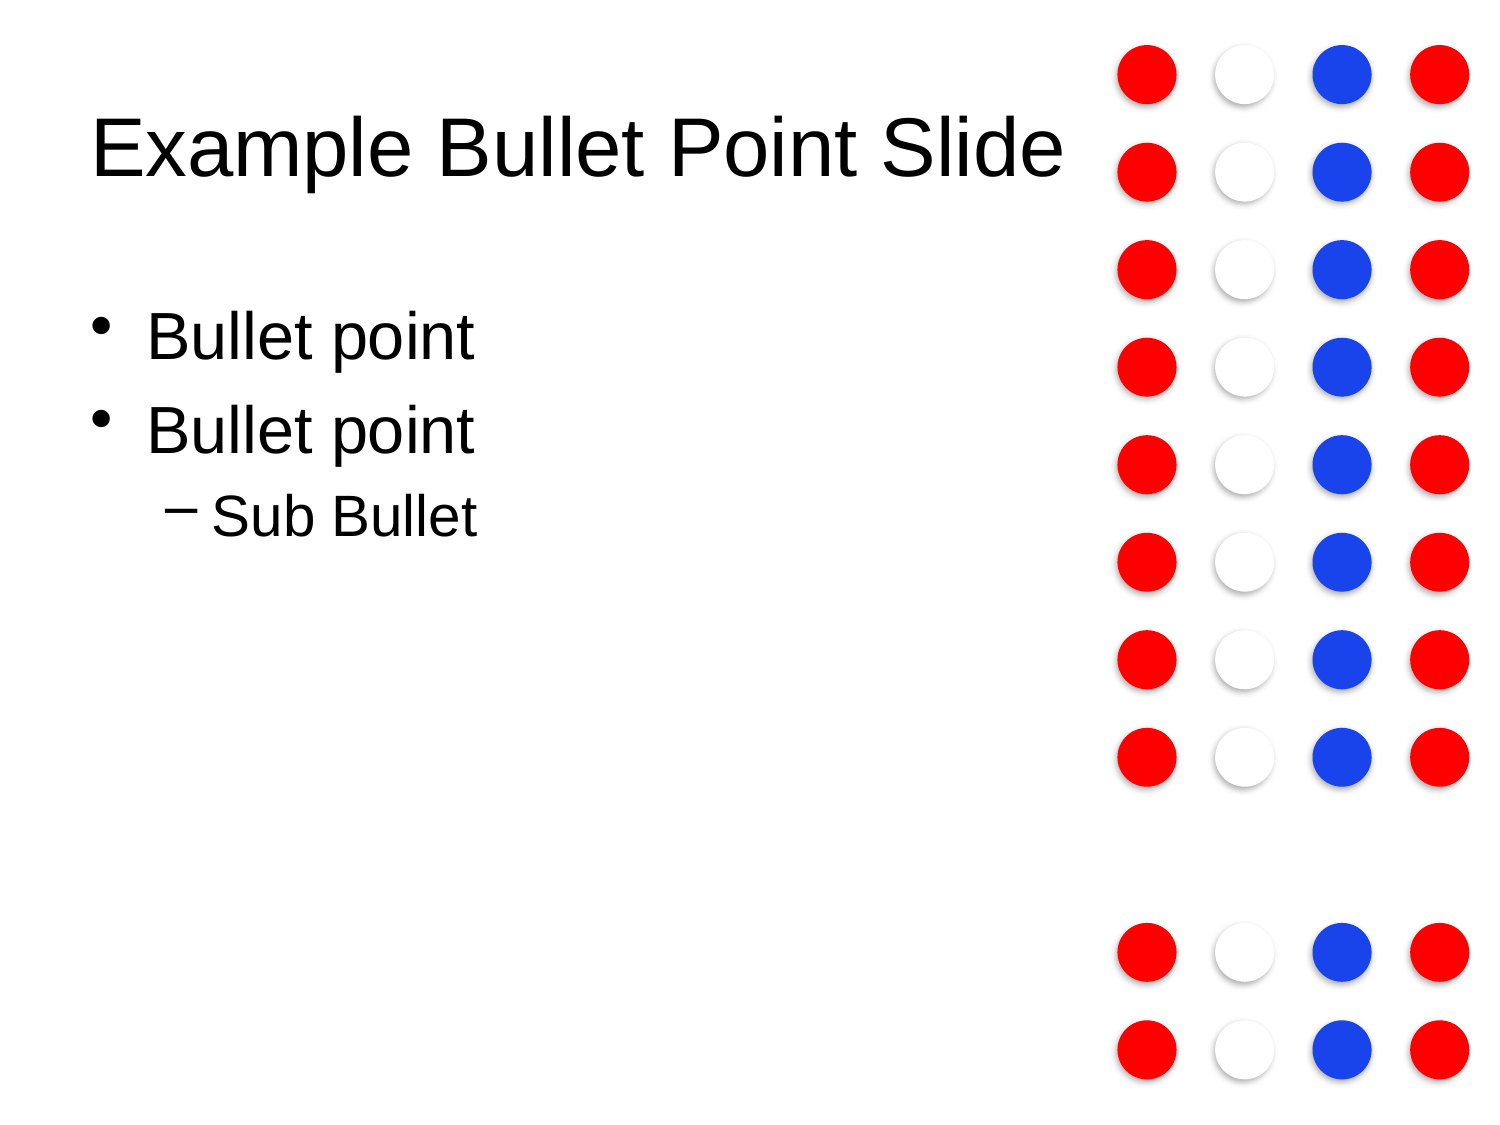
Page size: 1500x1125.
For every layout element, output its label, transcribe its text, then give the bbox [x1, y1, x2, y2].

list Bullet point Bullet point Sub Bullet [75, 285, 1216, 1041]
title Example Bullet Point Slide [75, 42, 1216, 244]
